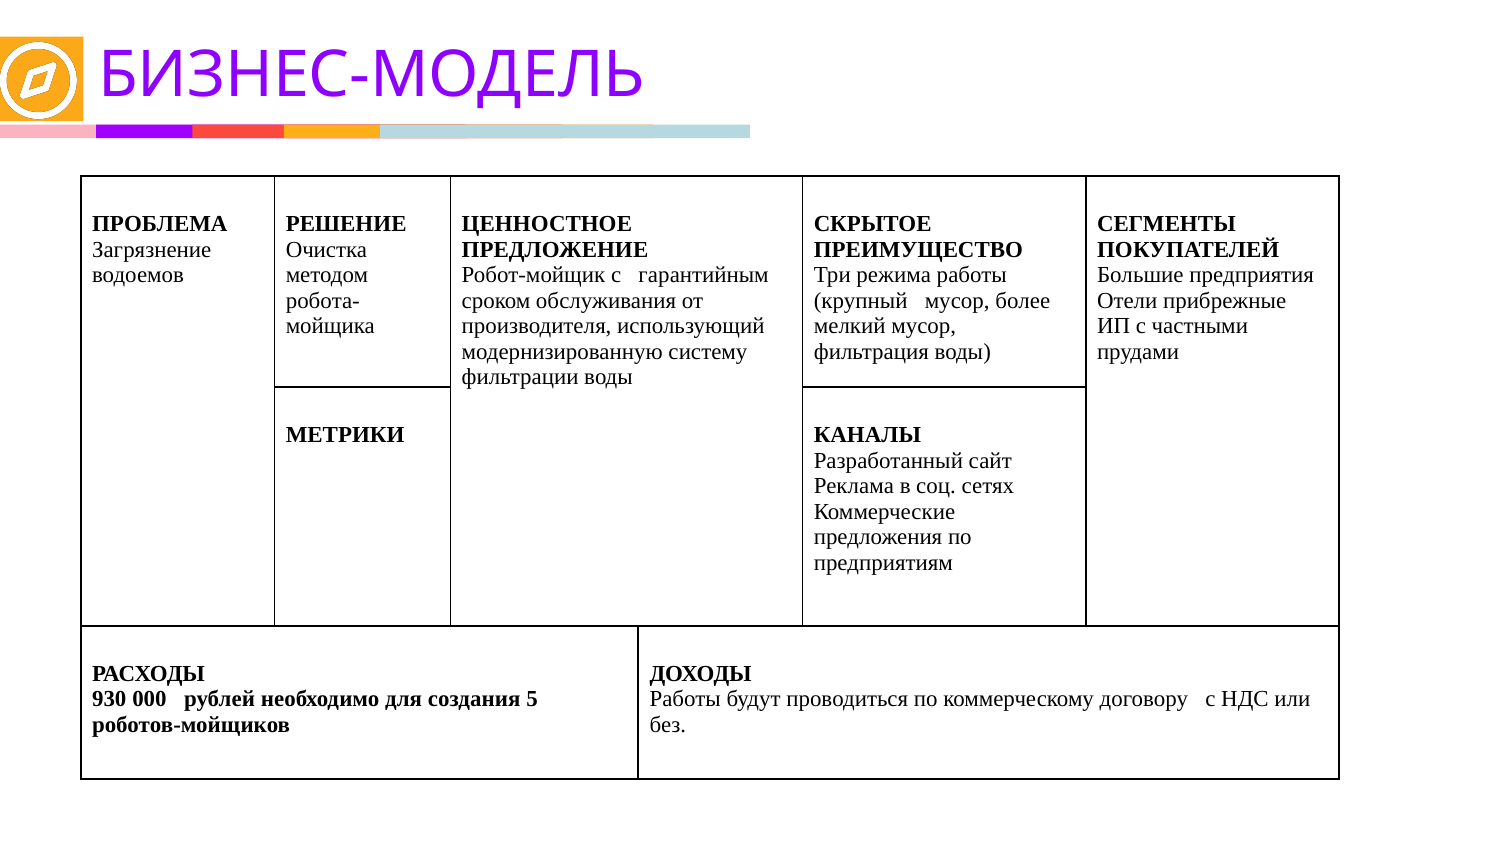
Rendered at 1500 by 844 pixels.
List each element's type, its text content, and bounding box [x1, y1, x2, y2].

table_header СЕГМЕНТЫ ПОКУПАТЕЛЕЙ Большие предприятия Отели прибрежные ИП с частными прудами [1087, 177, 1338, 625]
table_header СКРЫТОЕ ПРЕИМУЩЕСТВО Три режима работы (крупный мусор, более мелкий мусор, фильтрация воды) [803, 177, 1085, 386]
table_header ПРОБЛЕМА Загрязнение водоемов [82, 177, 274, 625]
table_header ЦЕННОСТНОЕ ПРЕДЛОЖЕНИЕ Робот-мойщик с гарантийным сроком обслуживания от производителя, использующий модернизированную систему фильтрации воды [451, 177, 802, 625]
picture [0, 38, 81, 124]
table_cell КАНАЛЫ Разработанный сайт Реклама в соц. сетях Коммерческие предложения по предприятиям [803, 388, 1085, 625]
text_box БИЗНЕС-МОДЕЛЬ [92, 35, 1251, 117]
table_header РЕШЕНИЕ Очистка методом робота-мойщика [275, 177, 450, 386]
table_cell ДОХОДЫ Работы будут проводиться по коммерческому договору с НДС или без. [639, 627, 1338, 778]
table_cell РАСХОДЫ 930 000 рублей необходимо для создания 5 роботов-мойщиков [82, 627, 637, 778]
table_cell МЕТРИКИ [275, 388, 450, 625]
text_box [0, 124, 751, 139]
